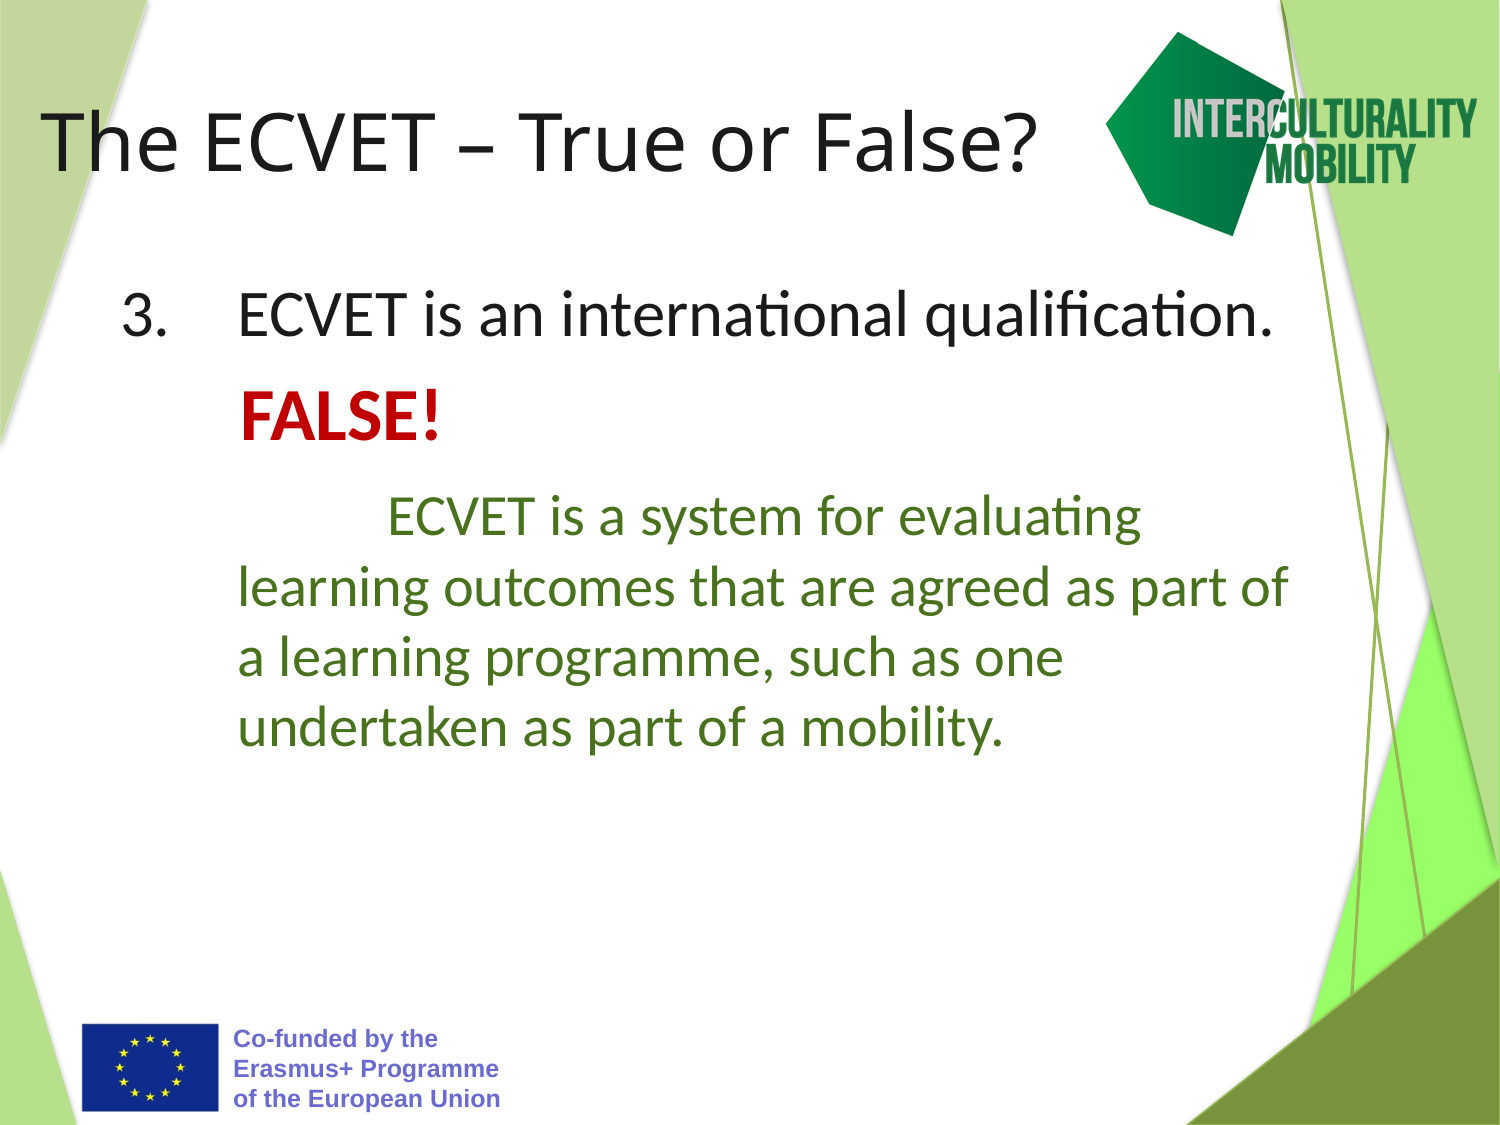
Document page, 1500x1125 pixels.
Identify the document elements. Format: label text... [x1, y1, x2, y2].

picture [238, 1096, 243, 1105]
picture [238, 1032, 243, 1044]
picture [1104, 30, 1477, 237]
title The ECVET – True or False? [0, 45, 1081, 233]
picture [53, 999, 243, 1125]
list 3. ECVET is an international qualification. FALSE! ECVET is a system for evaluating learning outcomes that are agreed as part of a learning programme, such as one undertaken as part of a mobility. [75, 262, 1329, 1005]
